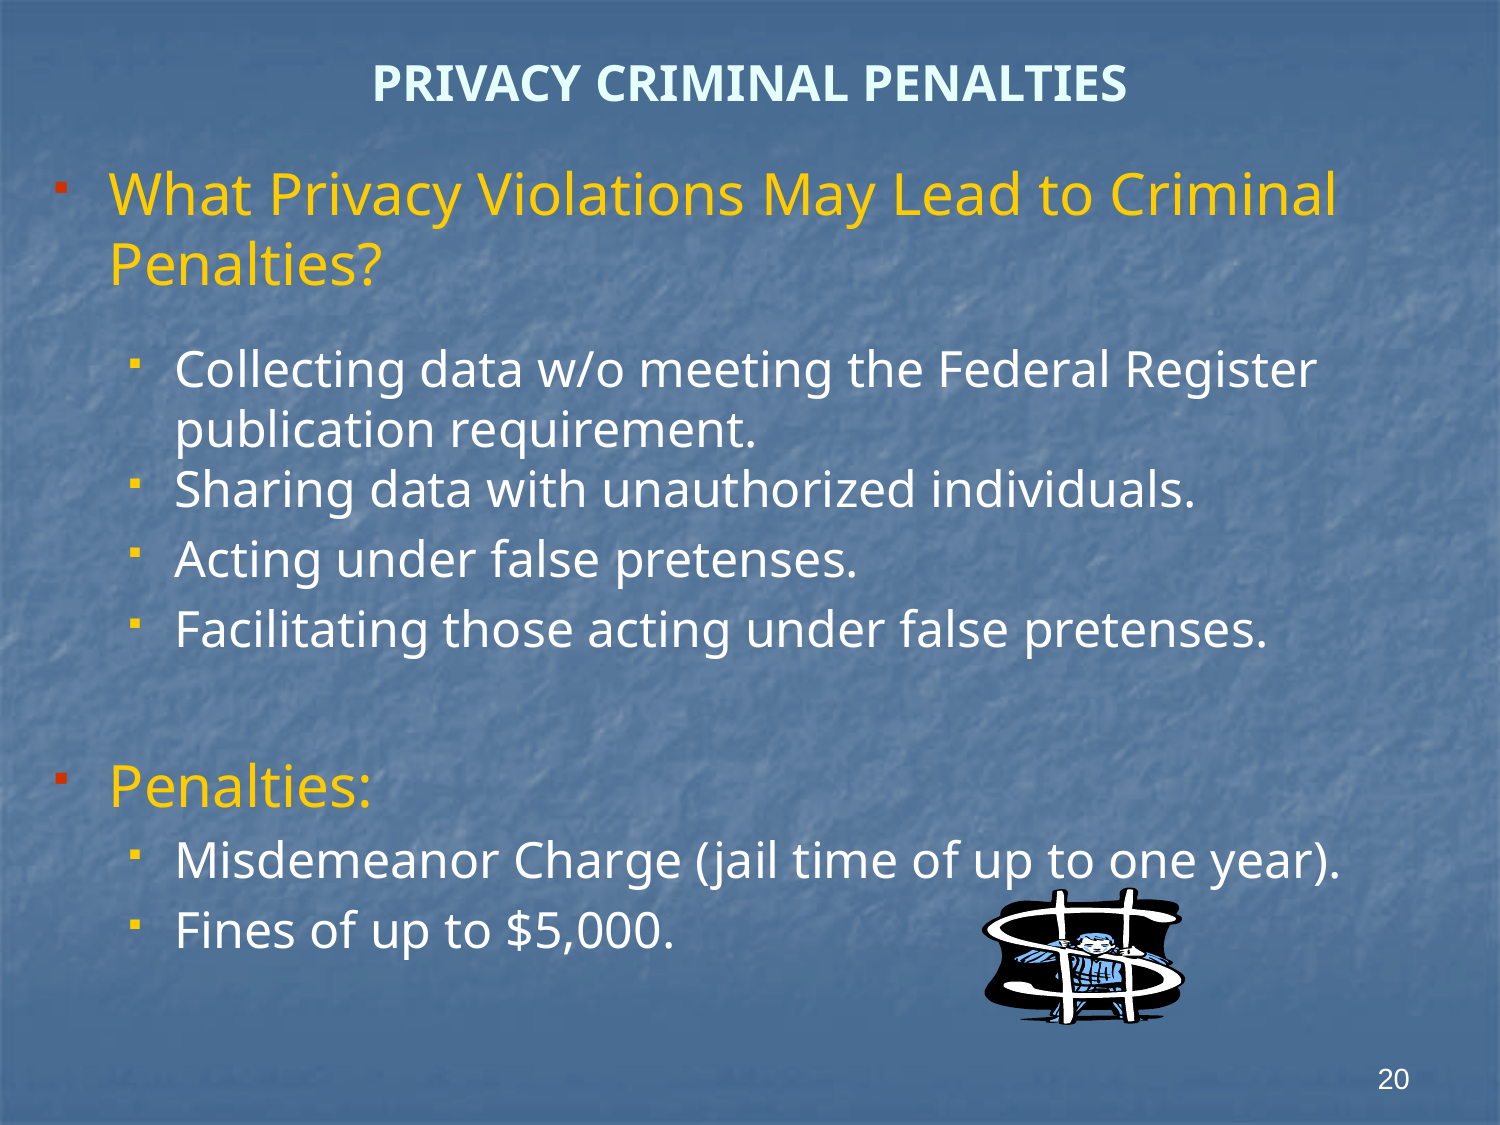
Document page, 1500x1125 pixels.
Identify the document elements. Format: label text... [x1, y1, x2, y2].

picture [974, 887, 1188, 1026]
title PRIVACY CRIMINAL PENALTIES [74, 37, 1426, 126]
list What Privacy Violations May Lead to Criminal Penalties? Collecting data w/o meeting the Federal Register publication requirement. Sharing data with unauthorized individuals. Acting under false pretenses. Facilitating those acting under false pretenses. Penalties: Misdemeanor Charge (jail time of up to one year). Fines of up to $5,000. [37, 149, 1476, 1006]
slide_number 20 [1074, 1024, 1426, 1103]
